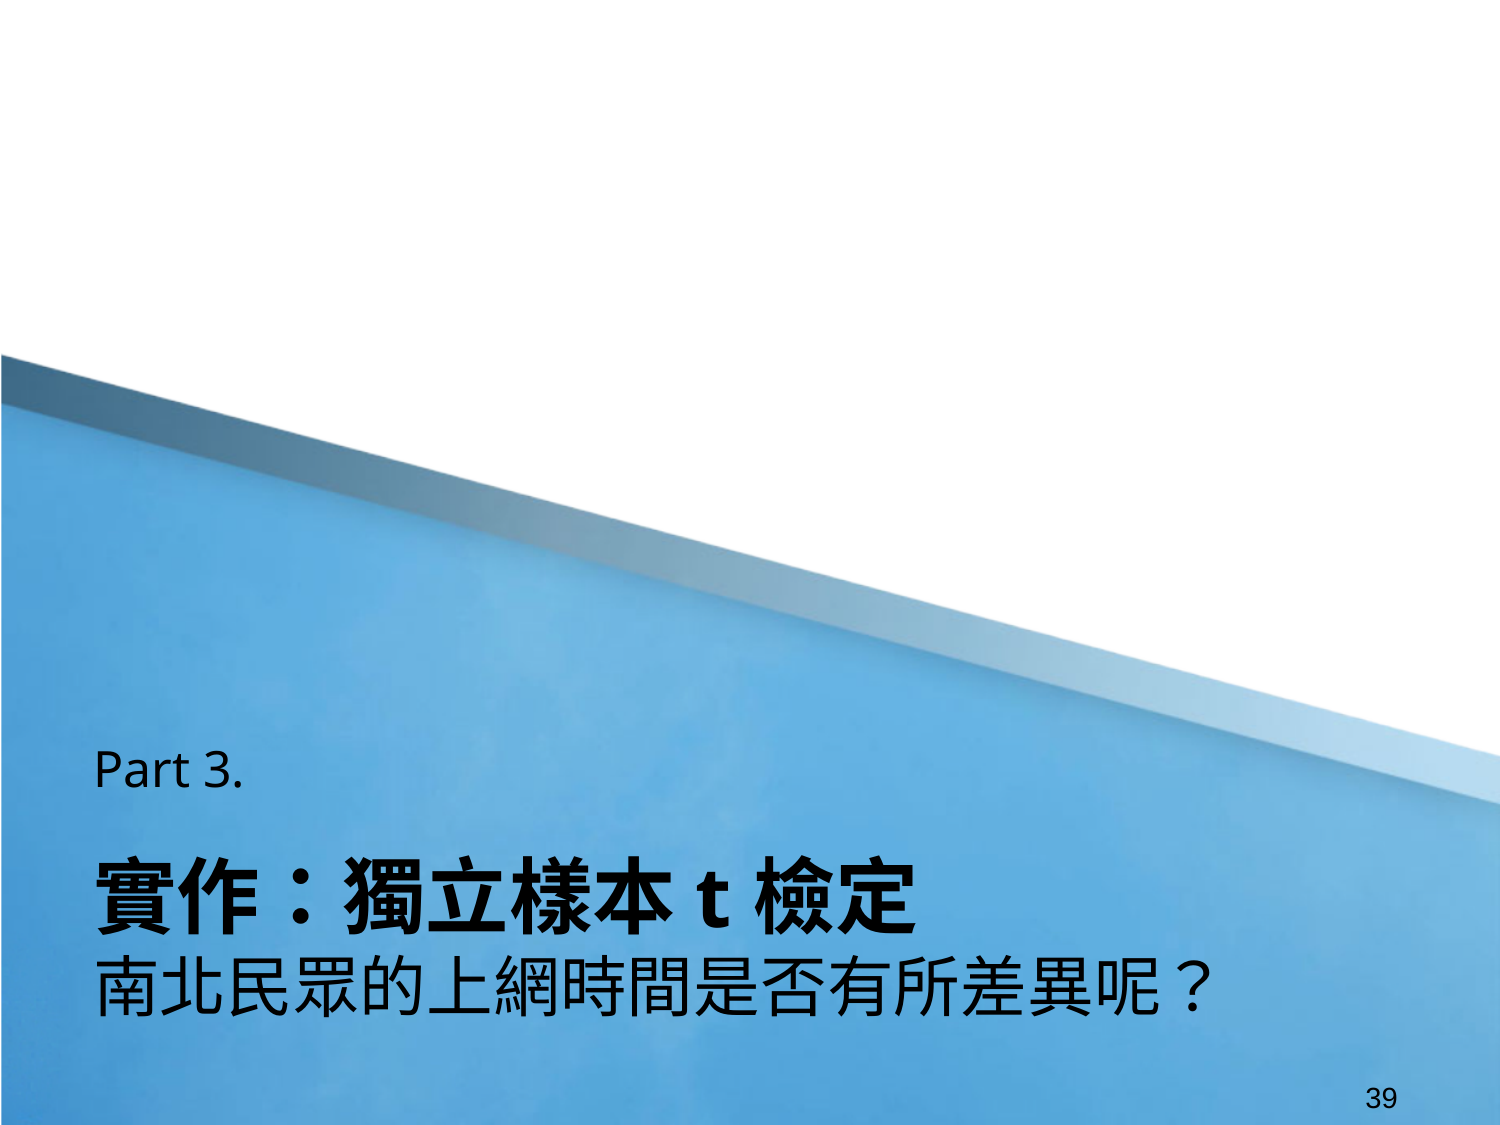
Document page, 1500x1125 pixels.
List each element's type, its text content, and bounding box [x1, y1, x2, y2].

slide_number ‹#› [1350, 1074, 1488, 1118]
picture [2, 82, 1500, 1125]
title 實作：獨立樣本t檢定 南北民眾的上網時間是否有所差異呢？ [78, 829, 1422, 926]
subtitle Part 3. [78, 668, 907, 813]
